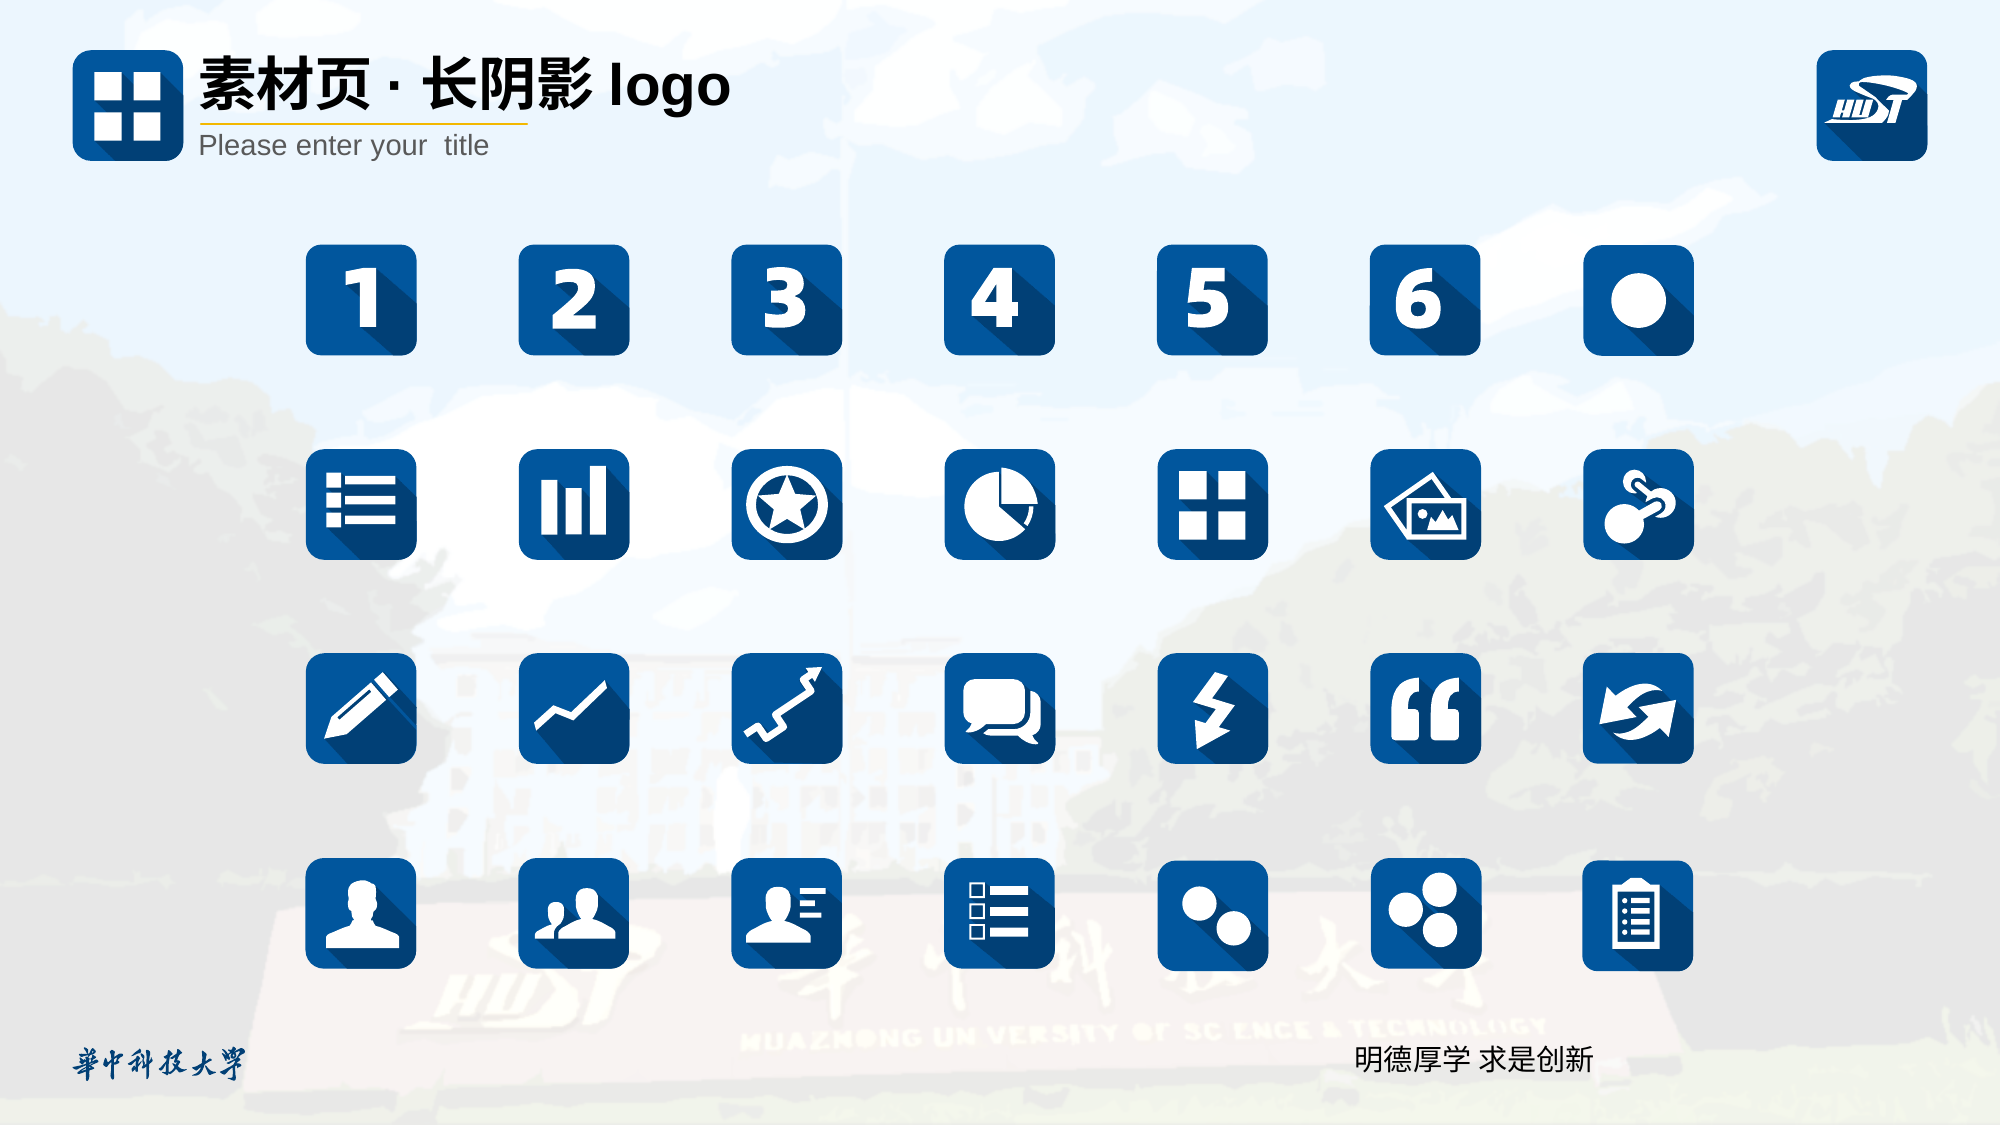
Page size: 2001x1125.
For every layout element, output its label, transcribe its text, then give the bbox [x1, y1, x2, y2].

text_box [1583, 449, 1694, 560]
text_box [944, 653, 1056, 764]
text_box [305, 653, 417, 764]
list 素材页·长阴影logo [183, 44, 1221, 119]
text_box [1370, 857, 1482, 969]
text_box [1370, 653, 1482, 764]
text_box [305, 449, 417, 560]
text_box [1582, 860, 1694, 972]
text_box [518, 653, 630, 764]
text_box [944, 449, 1056, 560]
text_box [305, 244, 417, 356]
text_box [731, 244, 843, 356]
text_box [1370, 449, 1482, 560]
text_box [1583, 245, 1694, 356]
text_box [518, 857, 629, 969]
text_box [1157, 860, 1269, 972]
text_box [1156, 244, 1268, 356]
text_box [518, 449, 630, 560]
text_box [1582, 652, 1694, 764]
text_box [518, 244, 630, 356]
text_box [731, 449, 843, 560]
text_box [731, 857, 842, 969]
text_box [731, 653, 843, 764]
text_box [1369, 244, 1481, 356]
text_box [1157, 653, 1269, 764]
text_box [944, 857, 1055, 969]
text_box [1157, 449, 1269, 560]
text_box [72, 50, 184, 161]
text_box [305, 857, 417, 969]
list Please enter your title [183, 119, 1221, 170]
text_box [944, 244, 1055, 356]
